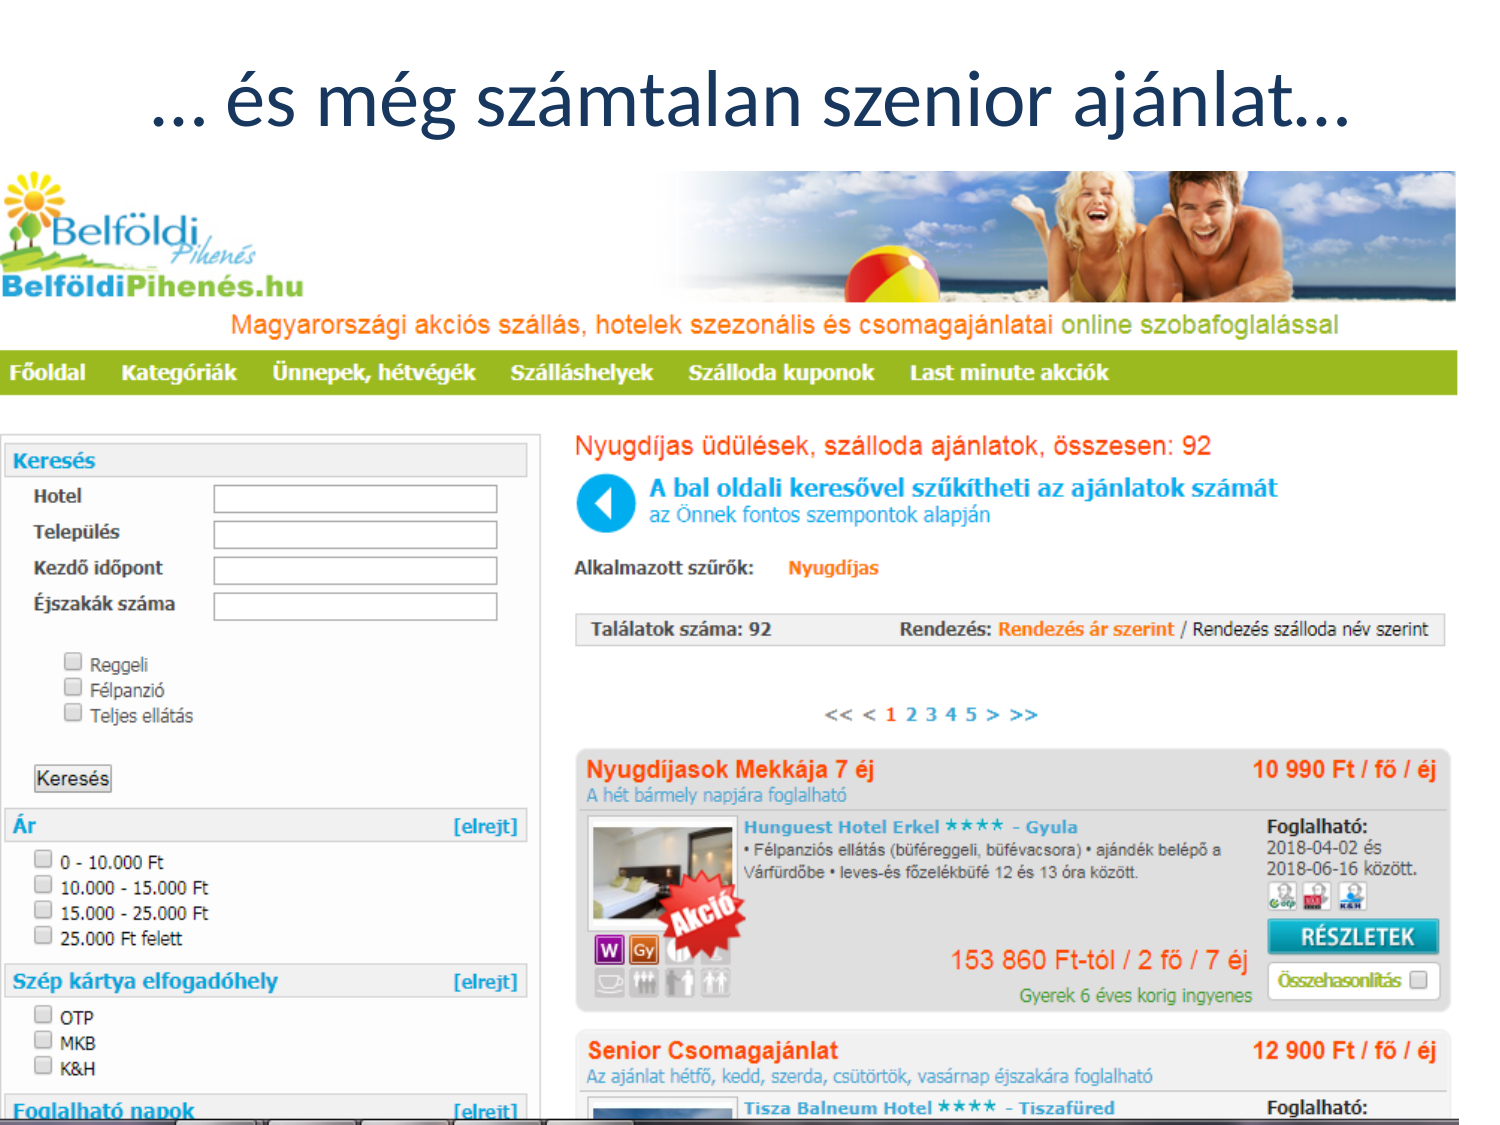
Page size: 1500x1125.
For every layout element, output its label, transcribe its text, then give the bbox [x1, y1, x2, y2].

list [0, 171, 1459, 1125]
title … és még számtalan szenior ajánlat… [76, 0, 1427, 169]
